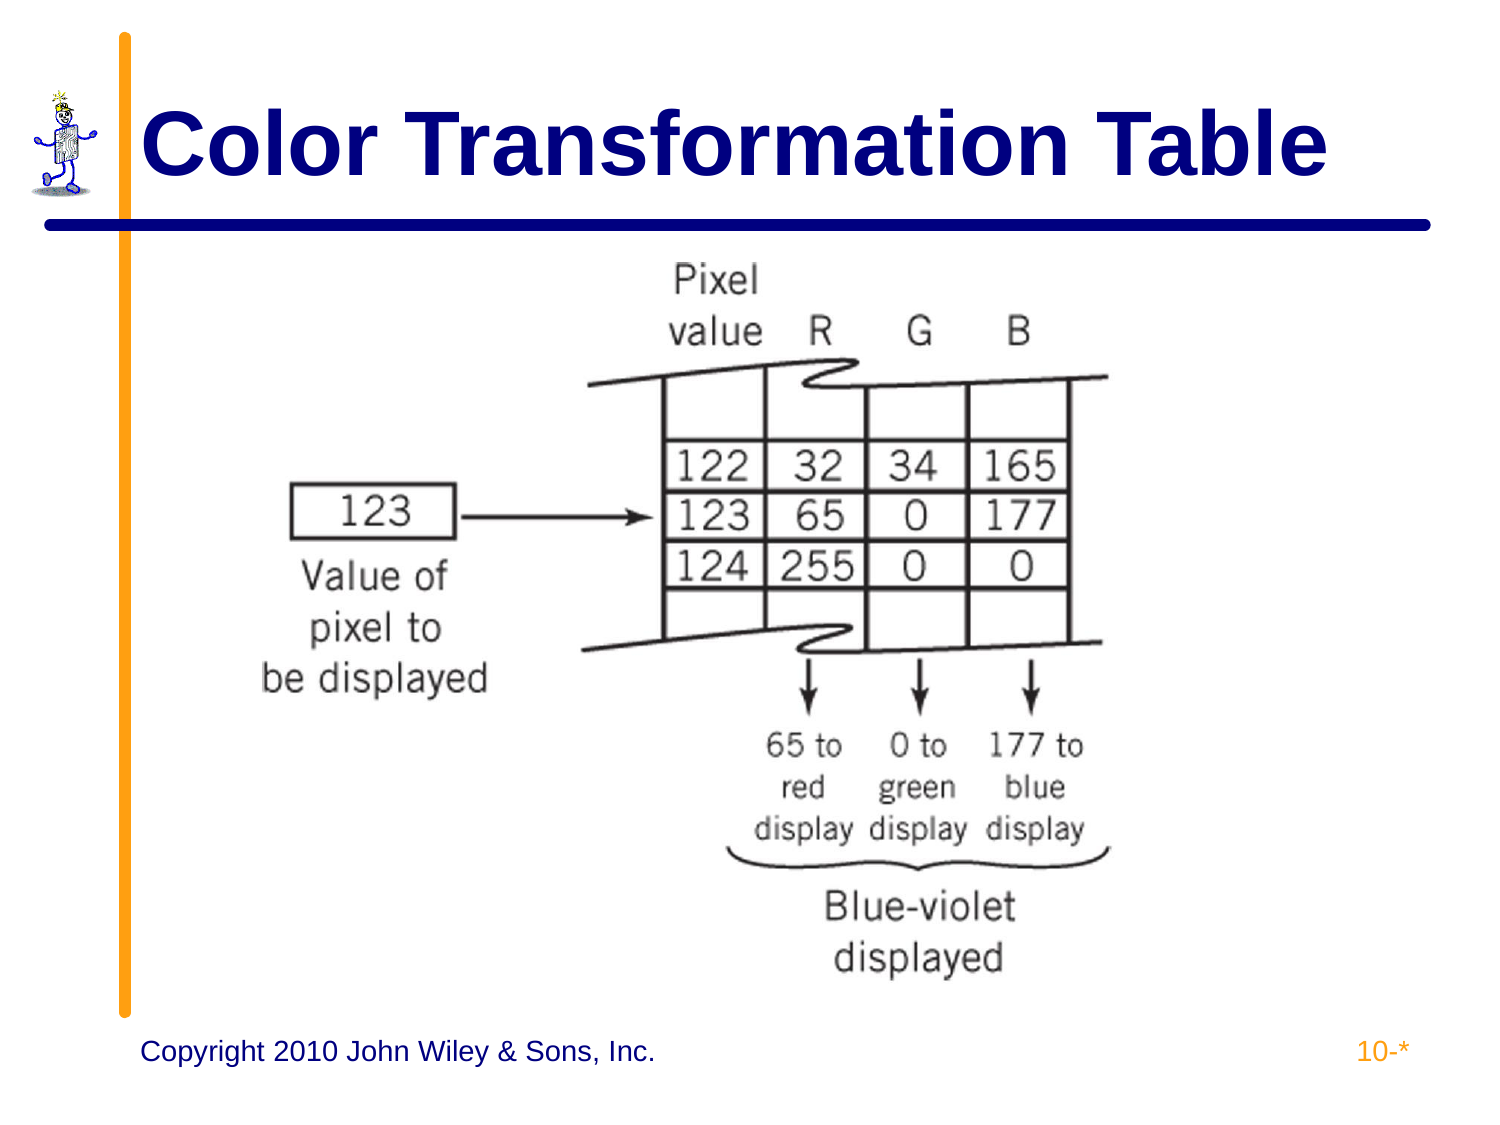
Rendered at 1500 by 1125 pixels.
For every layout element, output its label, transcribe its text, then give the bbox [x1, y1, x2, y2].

picture [249, 249, 1126, 995]
title Color Transformation Table [125, 45, 1425, 233]
picture [24, 87, 105, 204]
text_box 10-* [1074, 1024, 1425, 1103]
text_box Copyright 2010 John Wiley & Sons, Inc. [125, 1025, 675, 1104]
